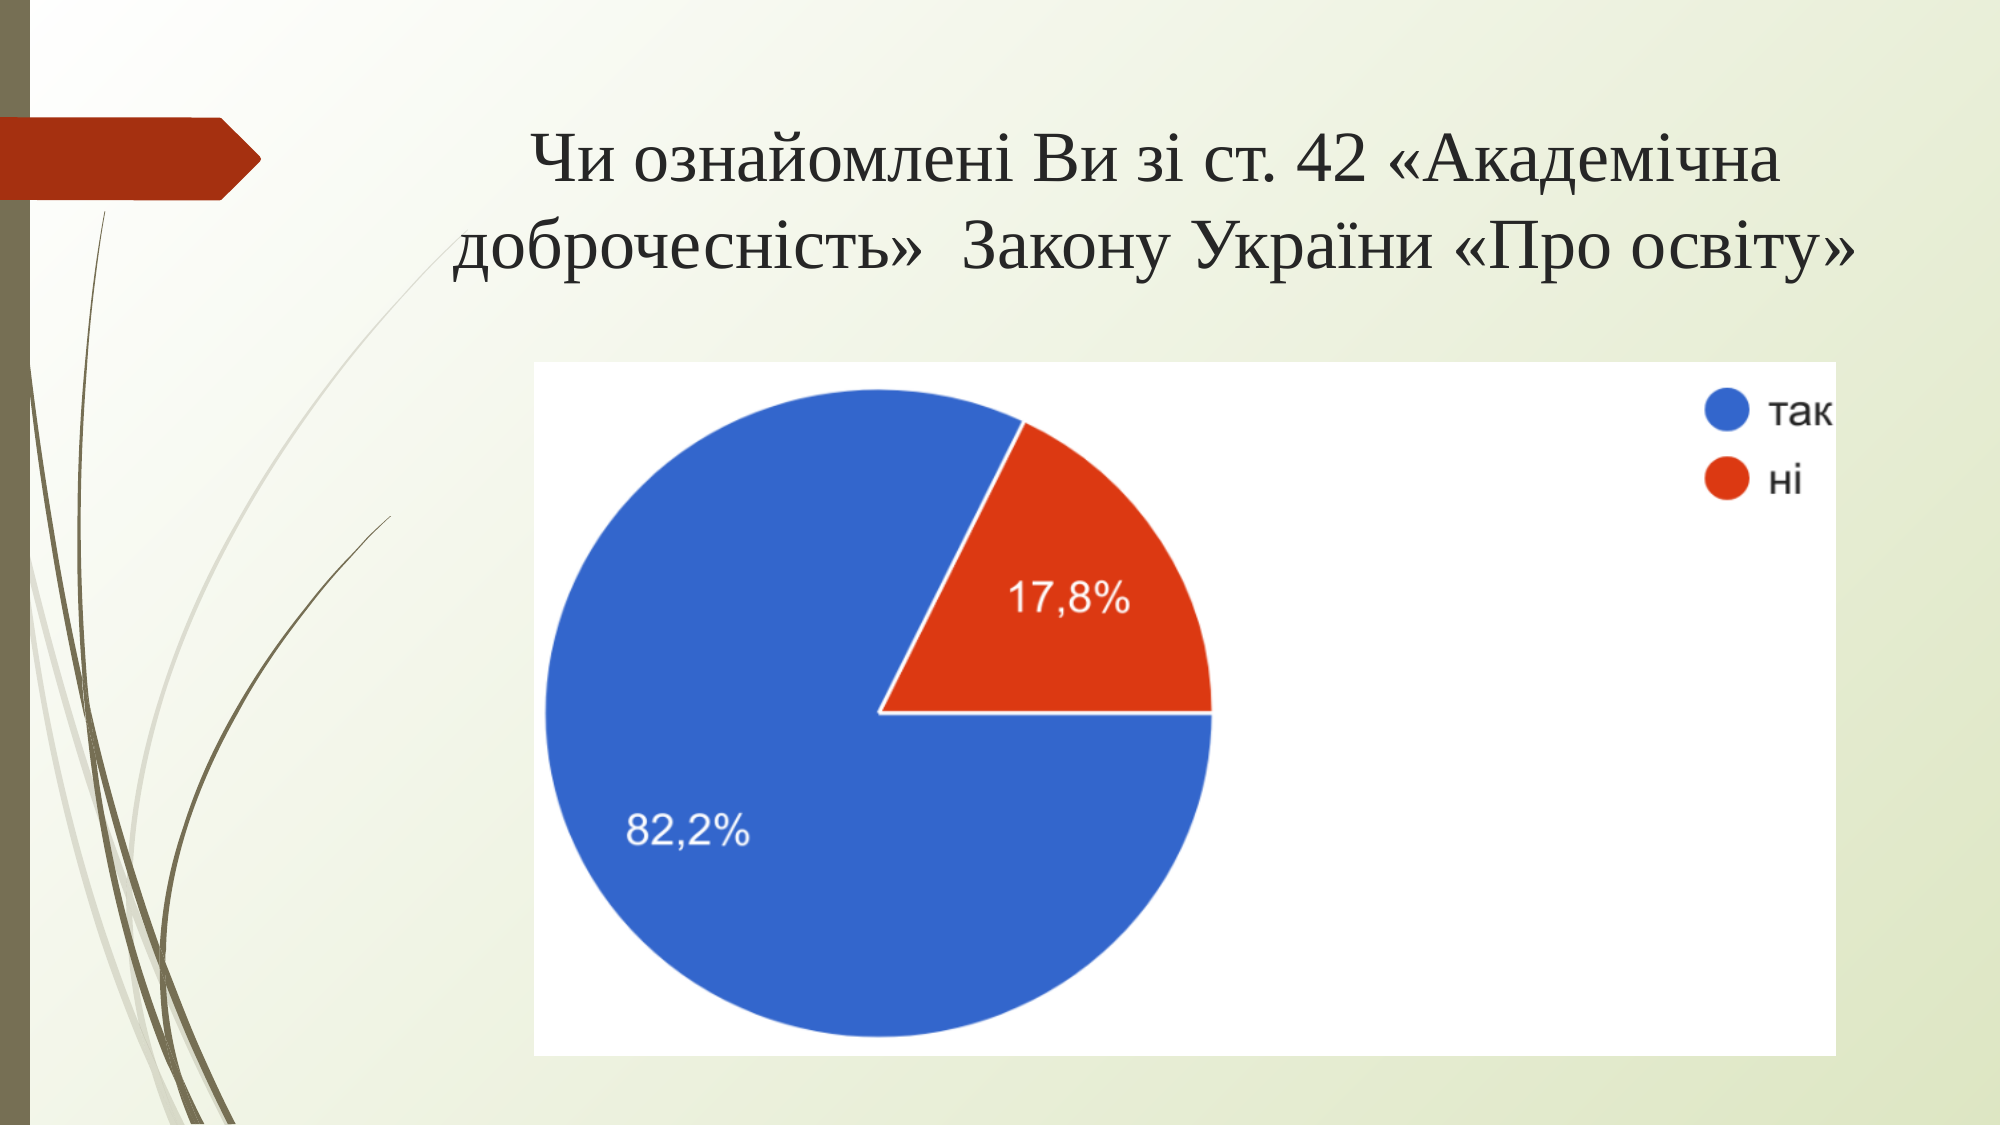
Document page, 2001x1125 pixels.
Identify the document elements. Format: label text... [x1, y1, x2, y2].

title Чи ознайомлені Ви зі ст. 42 «Академічна доброчесність» Закону України «Про освіту» [425, 102, 1888, 313]
picture [533, 361, 1837, 1057]
